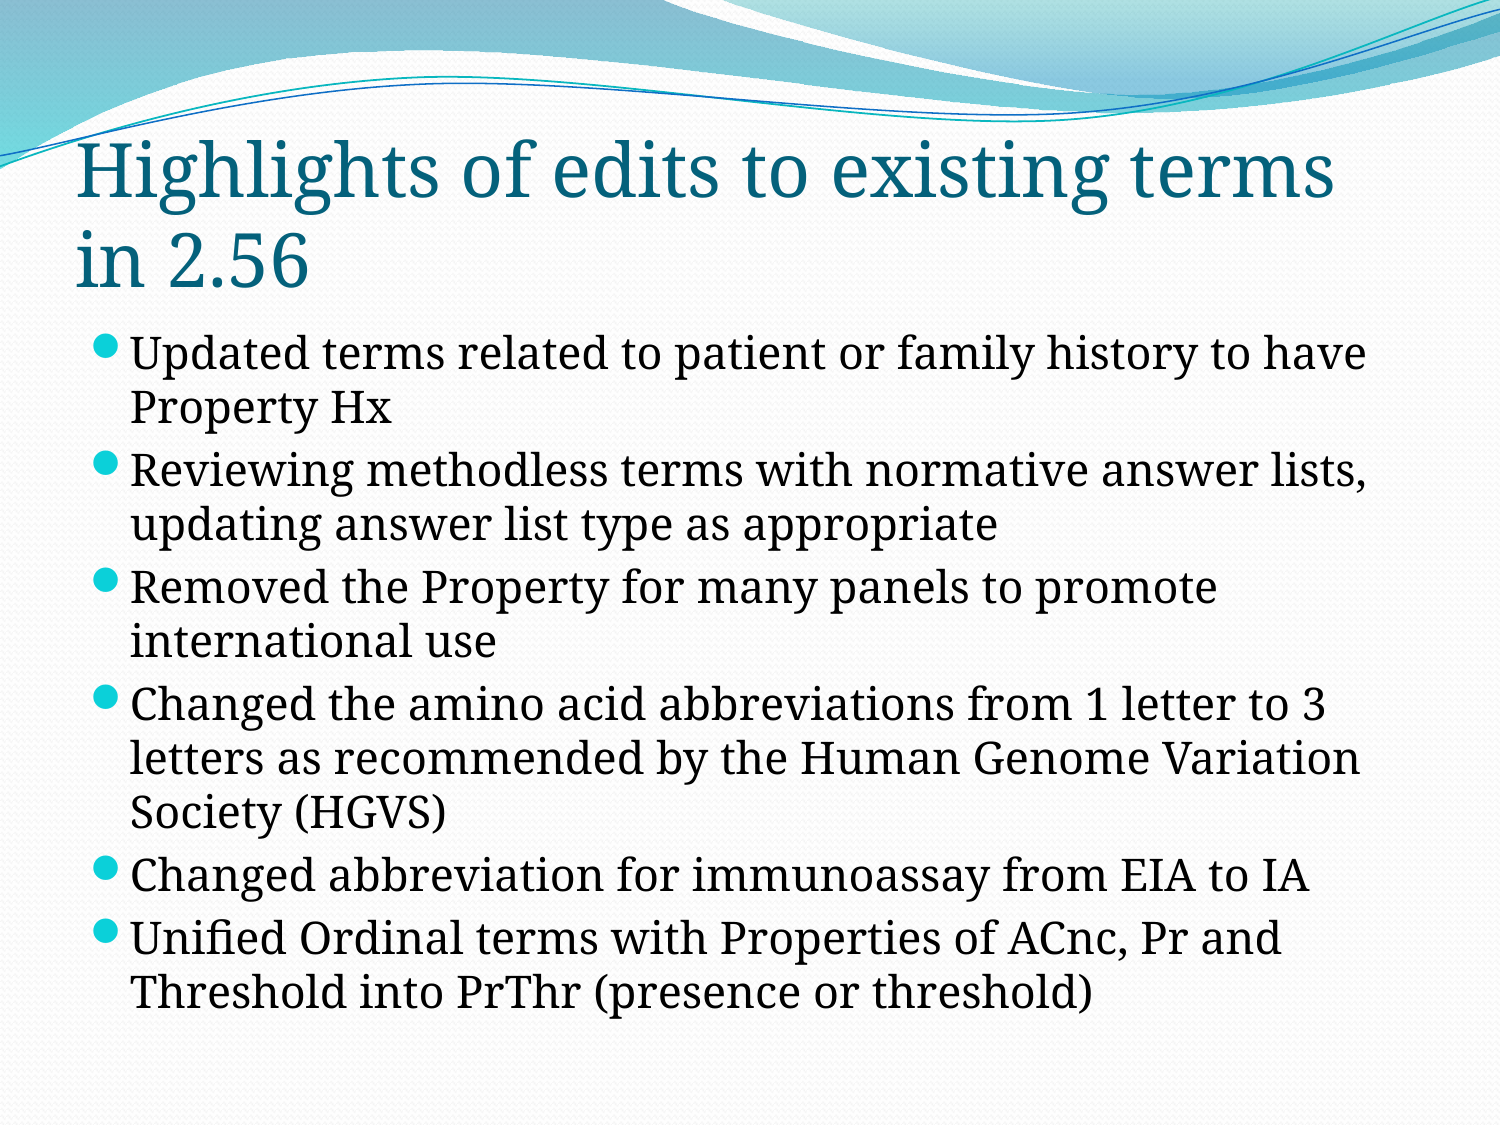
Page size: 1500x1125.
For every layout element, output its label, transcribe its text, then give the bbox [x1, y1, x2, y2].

list Updated terms related to patient or family history to have Property Hx Reviewing methodless terms with normative answer lists, updating answer list type as appropriate Removed the Property for many panels to promote international use Changed the amino acid abbreviations from 1 letter to 3 letters as recommended by the Human Genome Variation Society (HGVS) Changed abbreviation for immunoassay from EIA to IA Unified Ordinal terms with Properties of ACnc, Pr and Threshold into PrThr (presence or threshold) [75, 317, 1425, 1038]
title Highlights of edits to existing terms in 2.56 [75, 115, 1425, 303]
